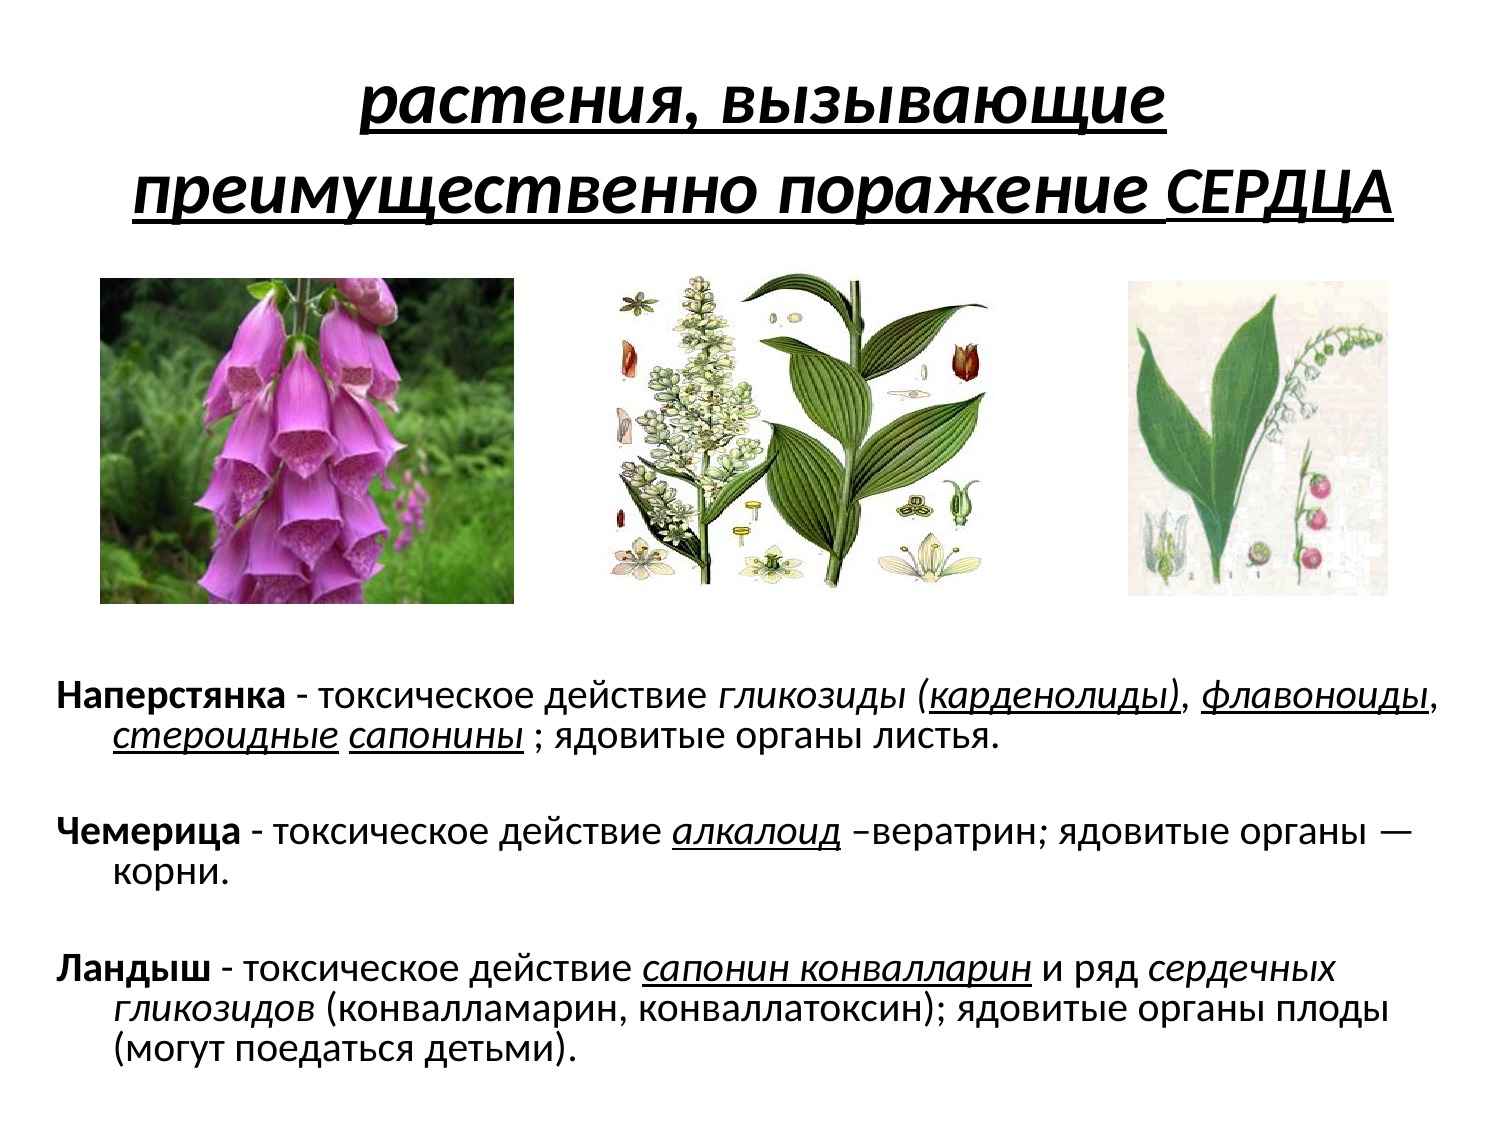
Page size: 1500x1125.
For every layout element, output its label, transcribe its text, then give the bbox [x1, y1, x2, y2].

title растения, вызывающие преимущественно поражение СЕРДЦА [76, 19, 1450, 259]
picture [596, 266, 999, 611]
picture [1127, 281, 1389, 597]
list Наперстянка - токсическое действие гликозиды (карденолиды), флавоноиды, стероидные сапонины ; ядовитые органы листья. Чемерица - токсическое действие алкалоид –вератрин; ядовитые органы — корни. Ландыш - токсическое действие сапонин конвалларин и ряд сердечных гликозидов (конвалламарин, конваллатоксин); ядовитые органы плоды (могут поедаться детьми). [41, 668, 1483, 1059]
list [100, 278, 514, 605]
